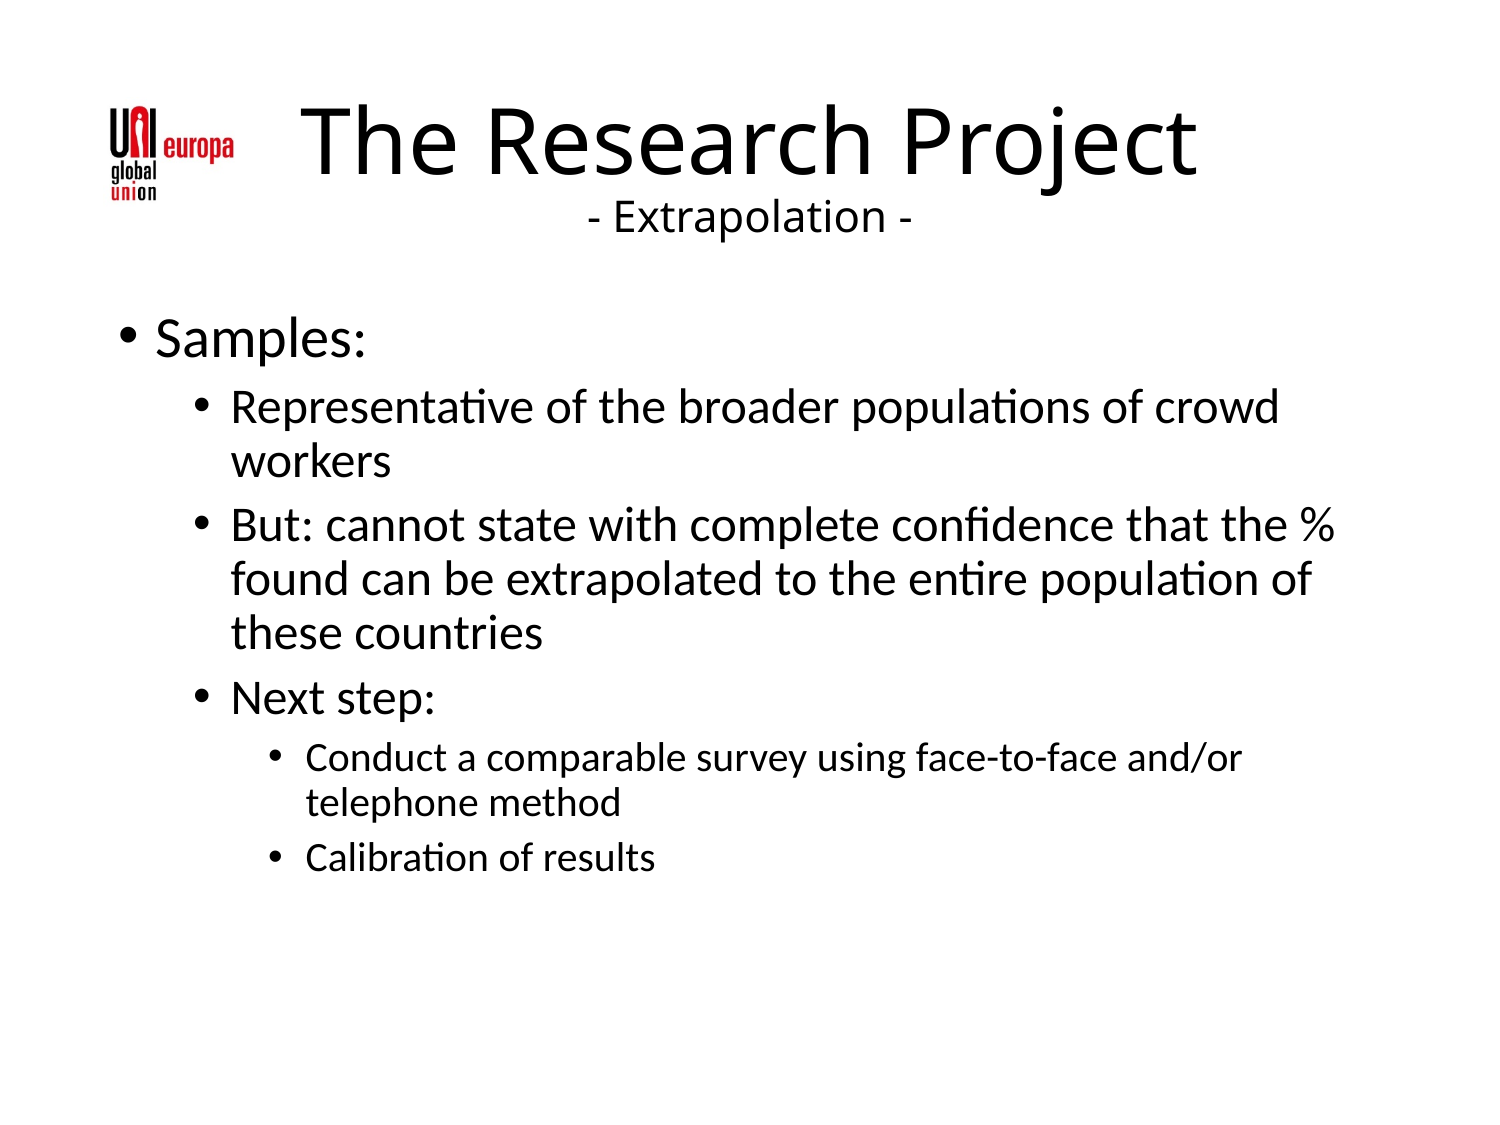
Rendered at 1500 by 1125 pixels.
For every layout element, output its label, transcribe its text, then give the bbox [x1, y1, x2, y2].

picture [103, 97, 240, 209]
list Samples: Representative of the broader populations of crowd workers But: cannot state with complete confidence that the % found can be extrapolated to the entire population of these countries Next step: Conduct a comparable survey using face-to-face and/or telephone method Calibration of results [103, 299, 1397, 1014]
title The Research Project - Extrapolation - [103, 59, 1397, 278]
